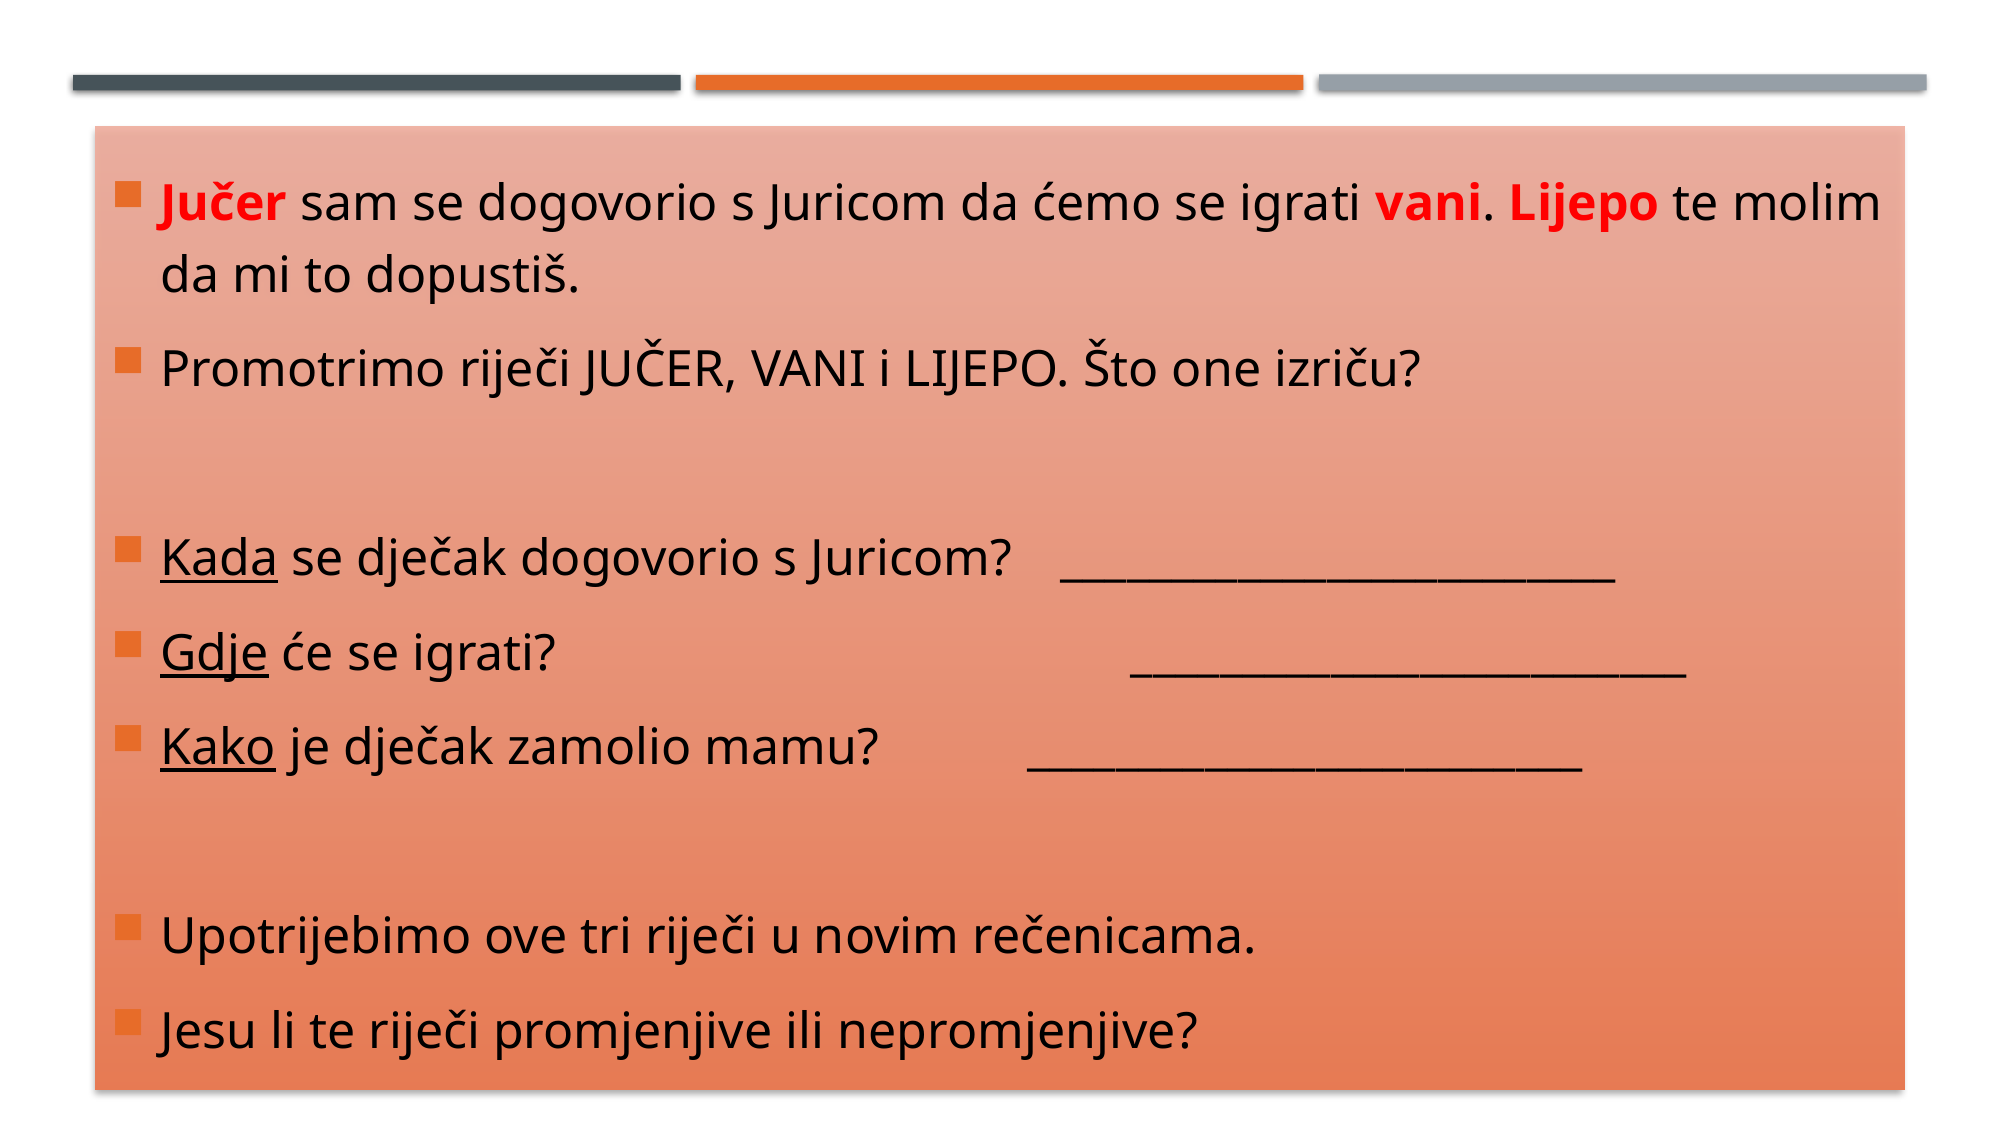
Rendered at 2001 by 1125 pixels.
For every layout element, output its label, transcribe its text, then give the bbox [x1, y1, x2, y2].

list Jučer sam se dogovorio s Juricom da ćemo se igrati vani. Lijepo te molim da mi to dopustiš. Promotrimo riječi JUČER, VANI i LIJEPO. Što one izriču? Kada se dječak dogovorio s Juricom? _________________________ Gdje će se igrati? _________________________ Kako je dječak zamolio mamu? _________________________ Upotrijebimo ove tri riječi u novim rečenicama. Jesu li te riječi promjenjive ili nepromjenjive? [94, 126, 1906, 1091]
